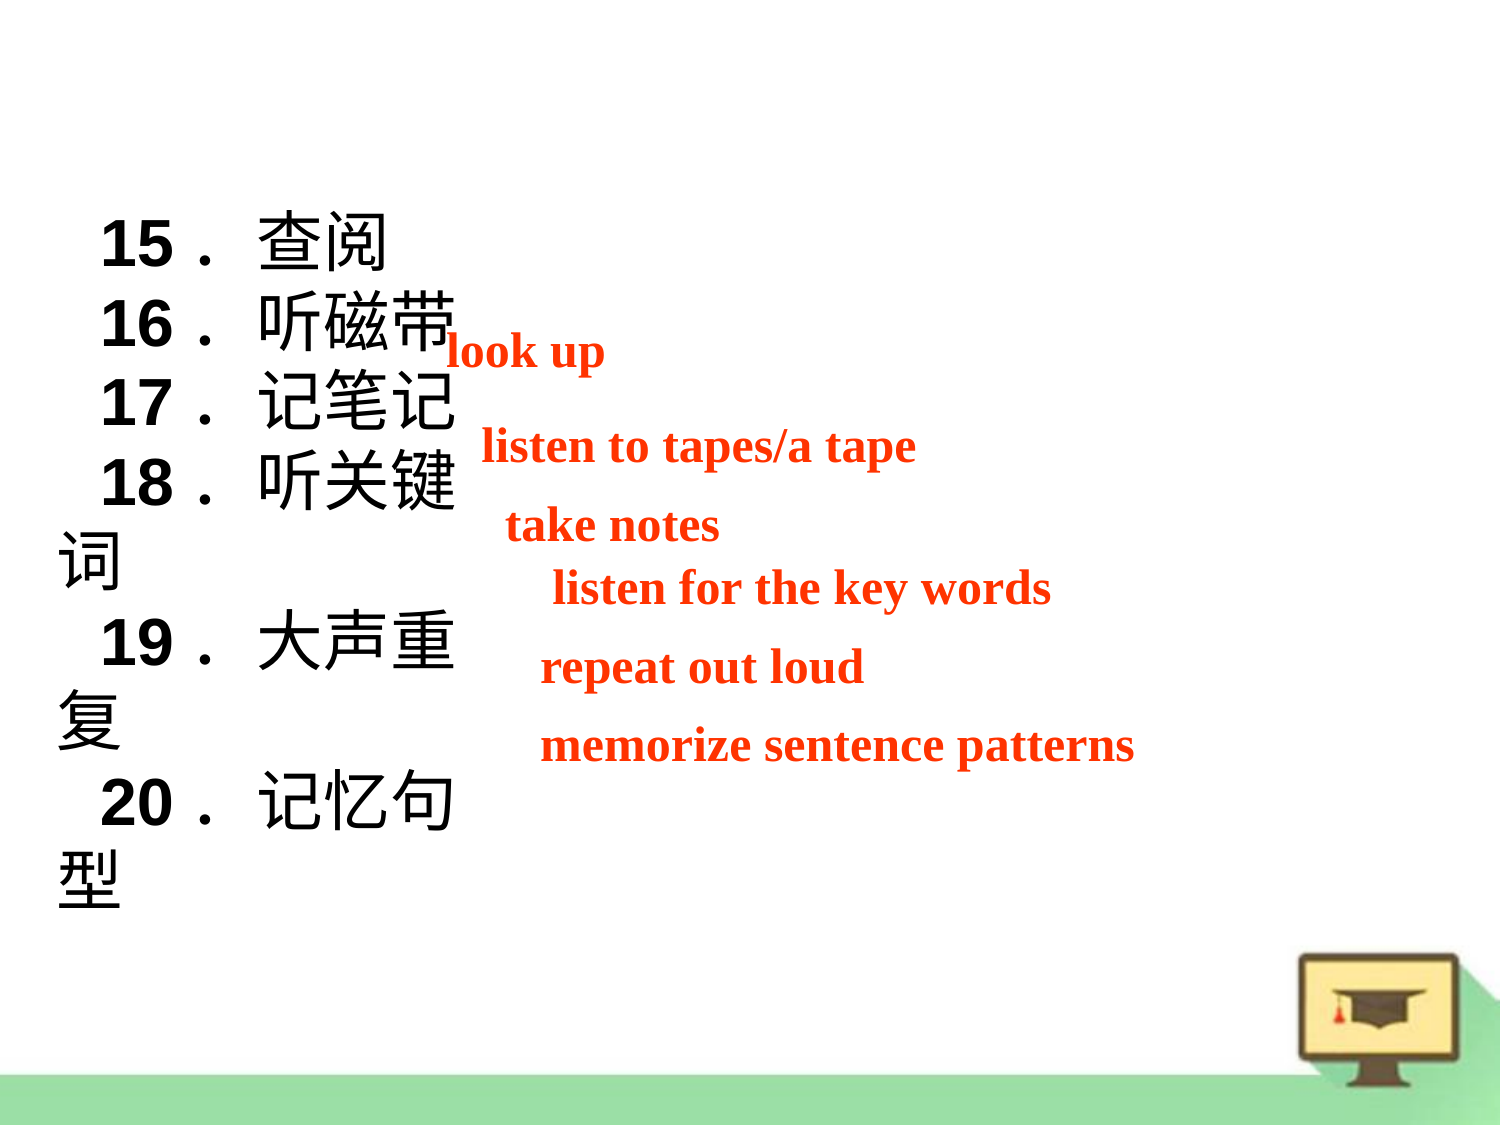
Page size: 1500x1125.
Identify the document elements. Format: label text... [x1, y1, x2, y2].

picture [0, 0, 1500, 1125]
text_box take notes [490, 484, 809, 559]
text_box look up [431, 310, 762, 386]
text_box listen to tapes/a tape [466, 405, 963, 480]
text_box memorize sentence patterns [525, 704, 1235, 779]
text_box 15．查阅 16．听磁带 17．记笔记 18．听关键词 19．大声重复 20．记忆句型 [41, 311, 495, 807]
text_box listen for the key words [537, 546, 1175, 622]
text_box repeat out loud [525, 625, 904, 701]
